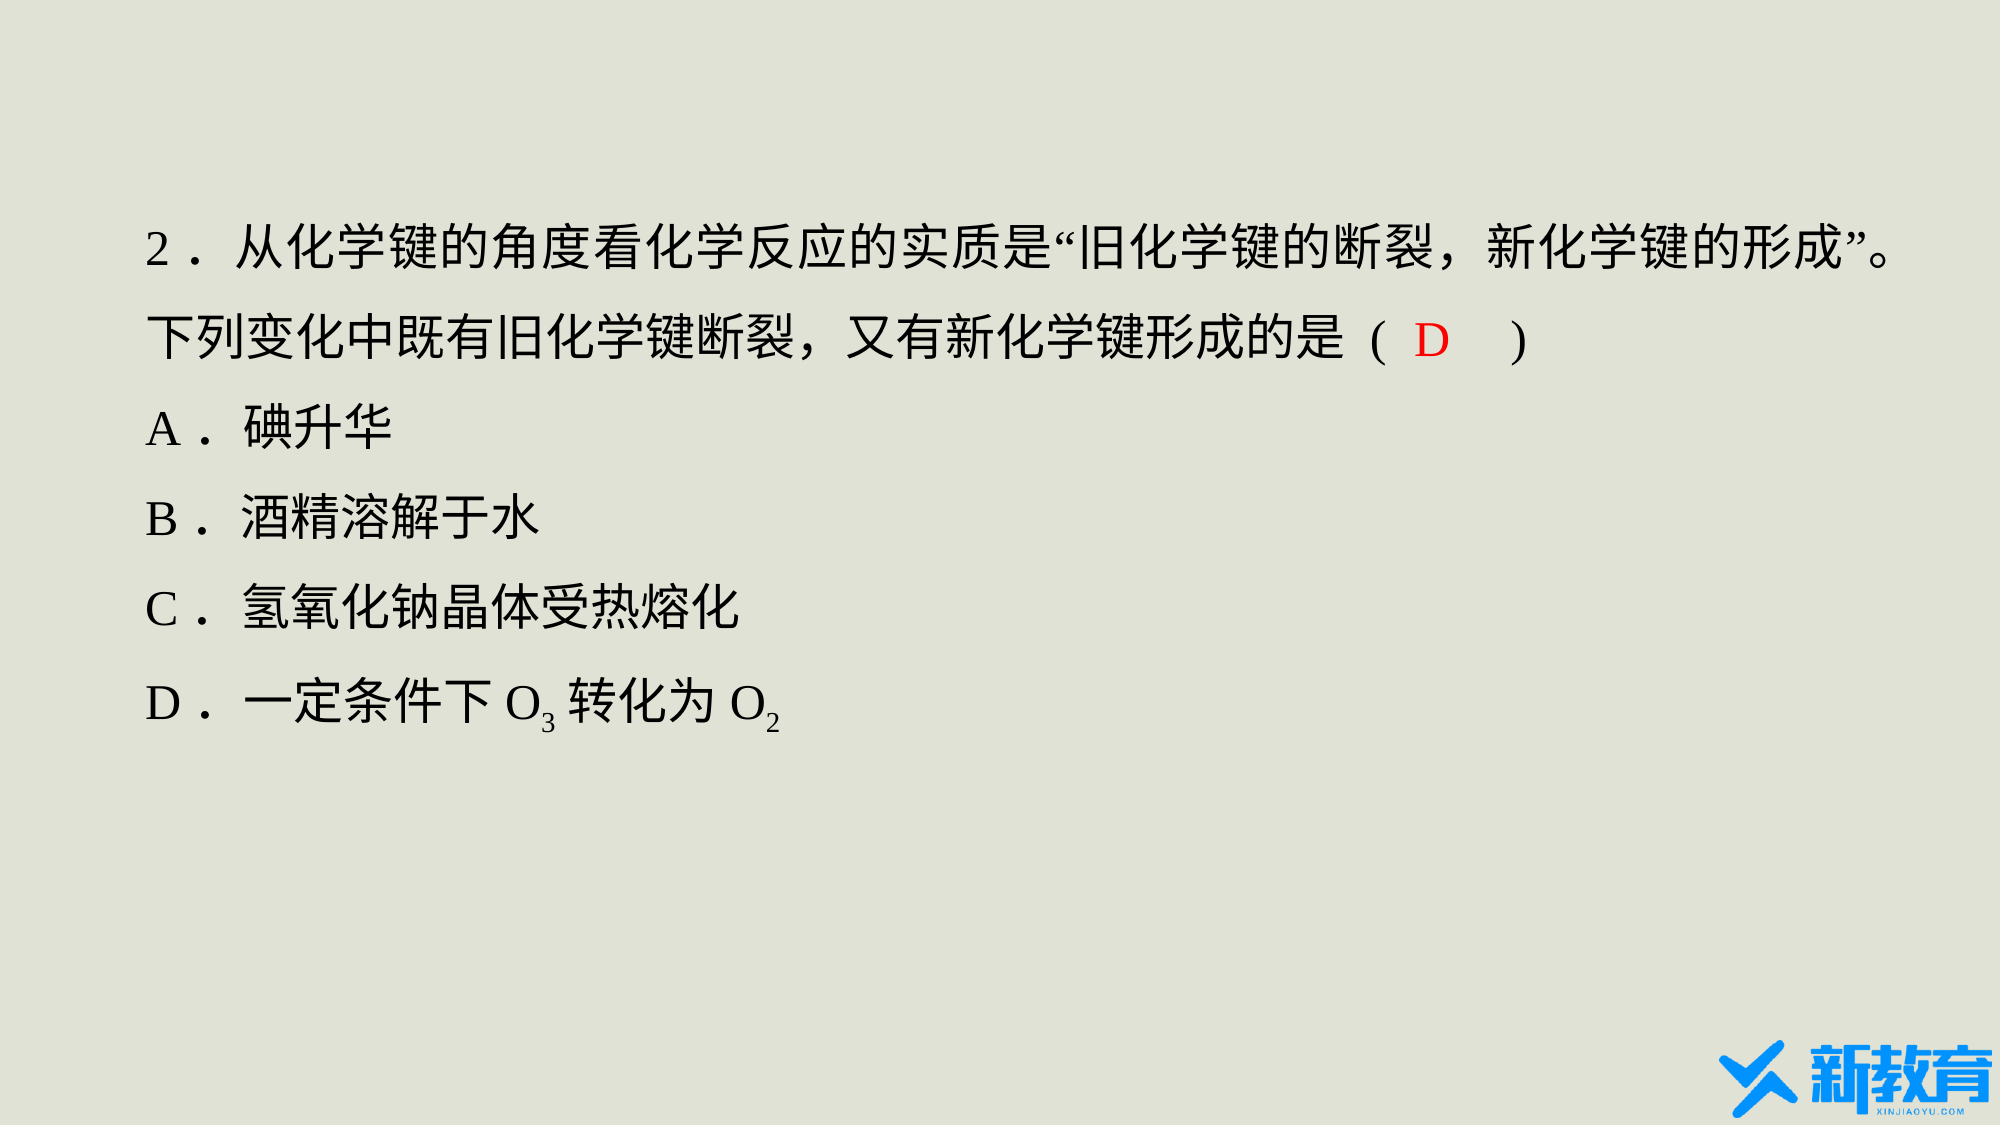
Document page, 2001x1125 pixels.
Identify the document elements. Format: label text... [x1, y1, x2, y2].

text_box D [1399, 281, 1466, 374]
text_box 2．从化学键的角度看化学反应的实质是“旧化学键的断裂，新化学键的形成”。下列变化中既有旧化学键断裂，又有新化学键形成的是 ( ) A．碘升华 B．酒精溶解于水 C．氢氧化钠晶体受热熔化 D．一定条件下O3转化为O2 [130, 178, 1884, 746]
picture [1719, 1040, 1992, 1118]
